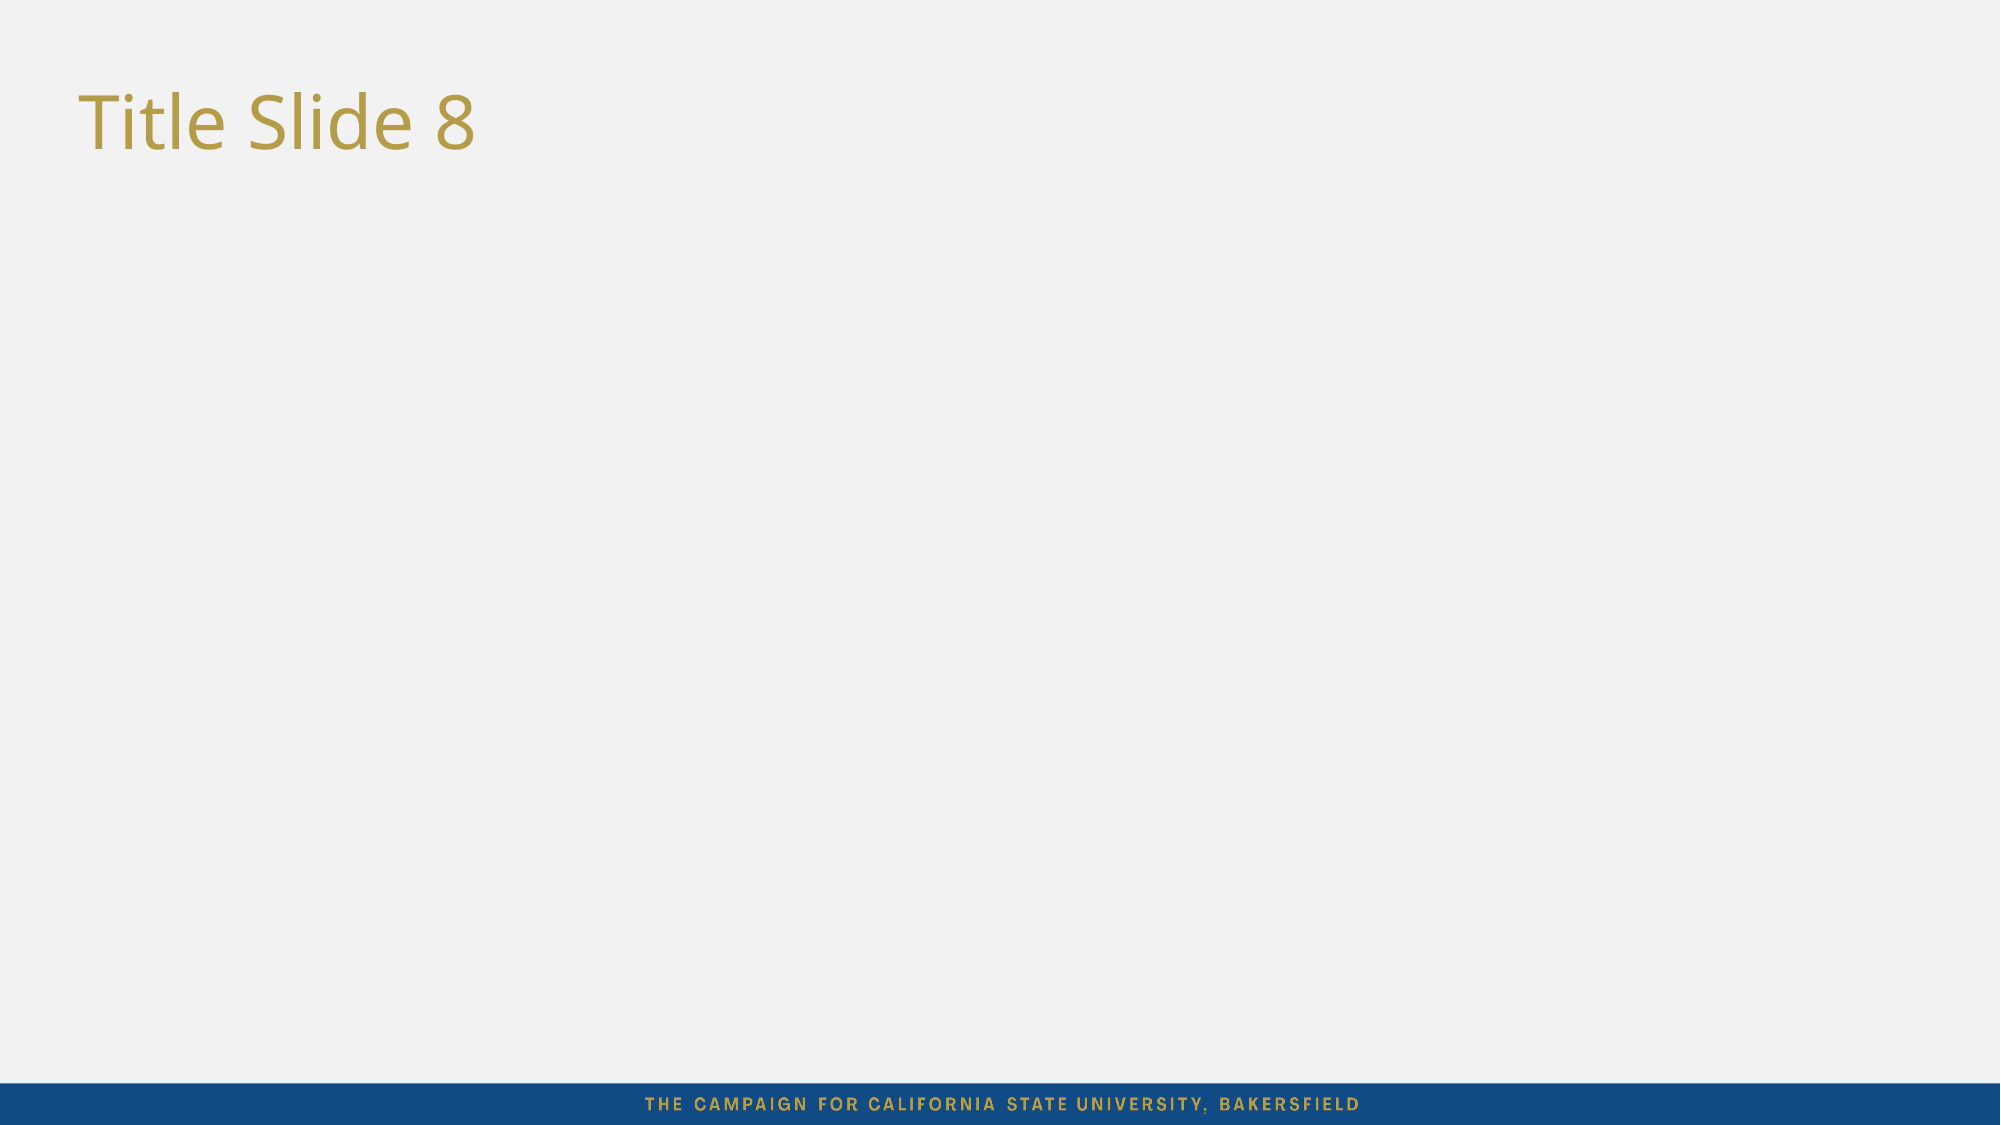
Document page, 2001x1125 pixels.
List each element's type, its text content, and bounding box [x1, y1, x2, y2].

title Title Slide 8 [63, 59, 1937, 174]
picture [630, 1093, 1370, 1116]
